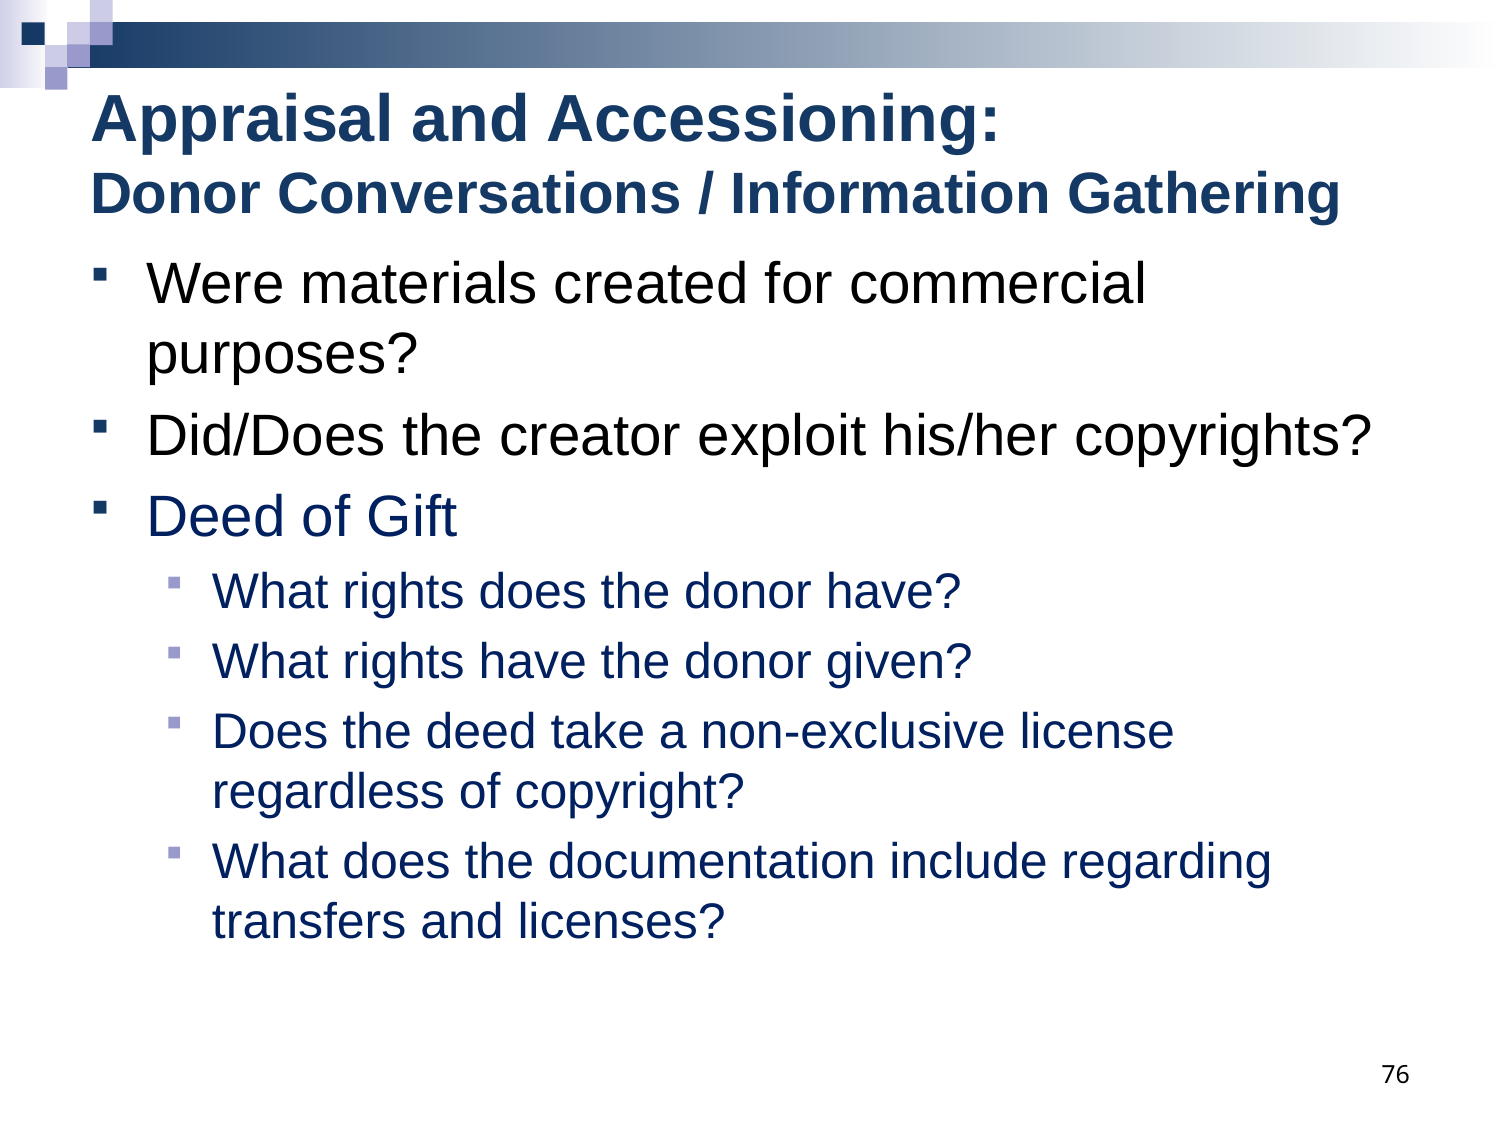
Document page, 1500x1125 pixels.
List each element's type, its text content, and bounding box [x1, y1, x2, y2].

slide_number 76 [1074, 1025, 1425, 1100]
title Appraisal and Accessioning: Donor Conversations / Information Gathering [75, 75, 1425, 225]
list Were materials created for commercial purposes? Did/Does the creator exploit his/her copyrights? Deed of Gift What rights does the donor have? What rights have the donor given? Does the deed take a non-exclusive license regardless of copyright? What does the documentation include regarding transfers and licenses? [75, 237, 1425, 1013]
